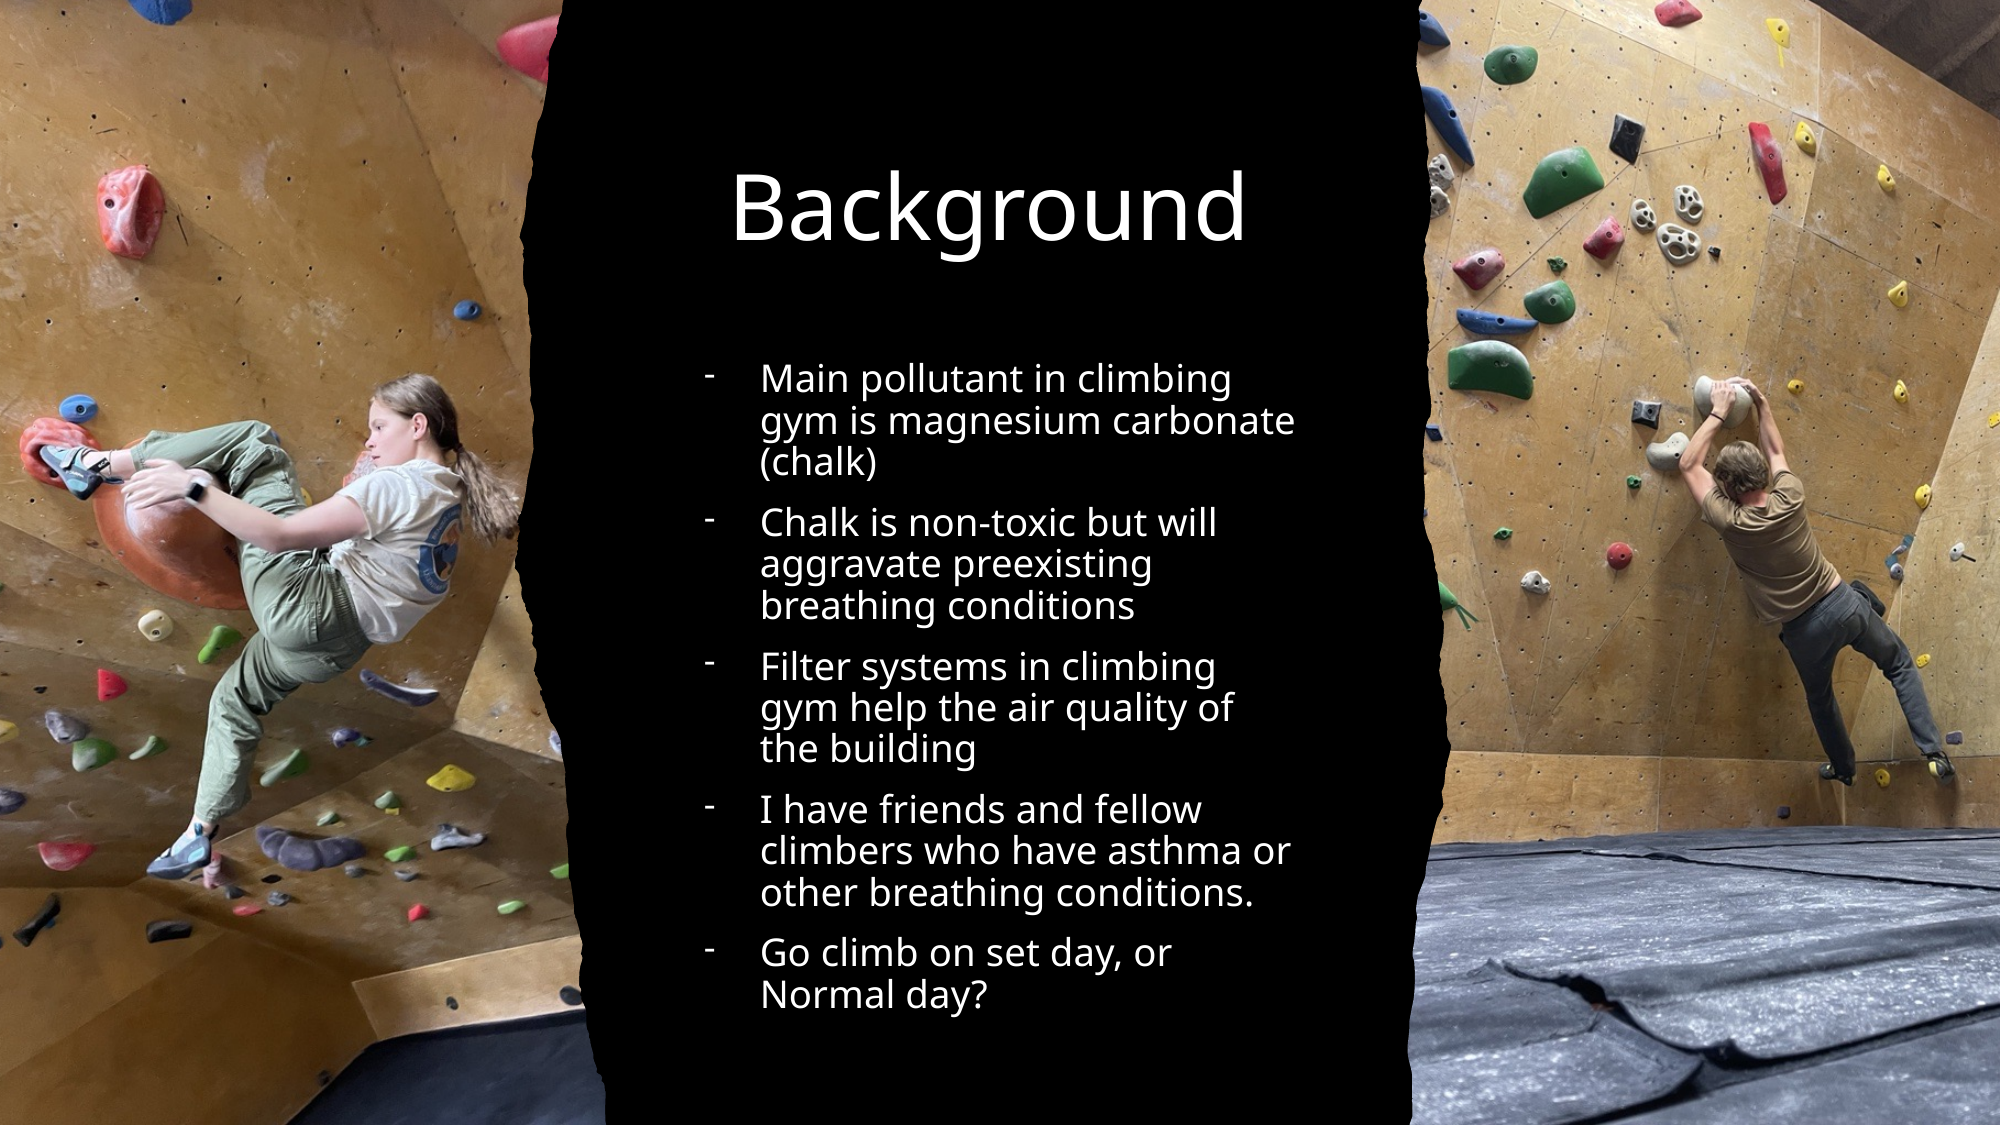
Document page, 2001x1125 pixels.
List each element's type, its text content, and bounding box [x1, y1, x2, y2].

text_box [607, 0, 1406, 1125]
picture [1406, 0, 2000, 1125]
list Main pollutant in climbing gym is magnesium carbonate (chalk) Chalk is non-toxic but will aggravate preexisting breathing conditions Filter systems in climbing gym help the air quality of the building I have friends and fellow climbers who have asthma or other breathing conditions. Go climb on set day, or Normal day? [688, 352, 1314, 1025]
title Background [651, 99, 1352, 322]
picture [0, 0, 607, 1125]
